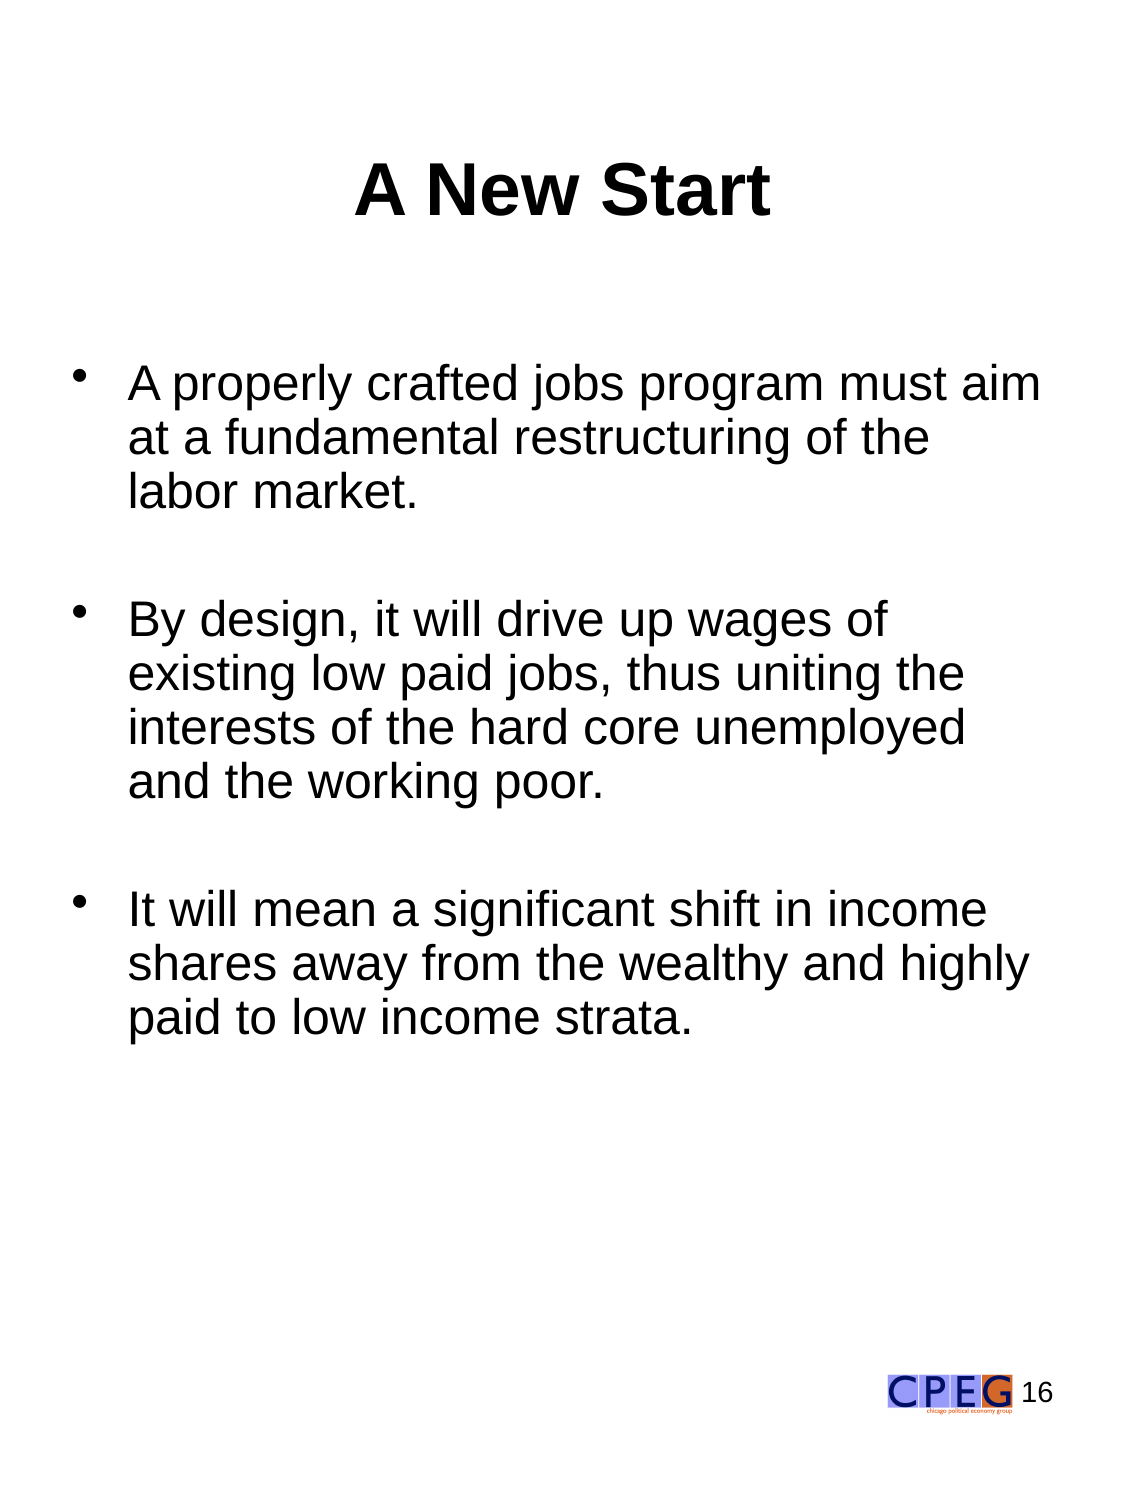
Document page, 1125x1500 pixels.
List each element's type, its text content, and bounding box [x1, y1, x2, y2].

list A properly crafted jobs program must aim at a fundamental restructuring of the labor market. By design, it will drive up wages of existing low paid jobs, thus uniting the interests of the hard core unemployed and the working poor. It will mean a significant shift in income shares away from the wealthy and highly paid to low income strata. [56, 350, 1069, 1340]
slide_number 16 [806, 1365, 1069, 1471]
picture [887, 1374, 1013, 1415]
title A New Start [56, 60, 1069, 311]
